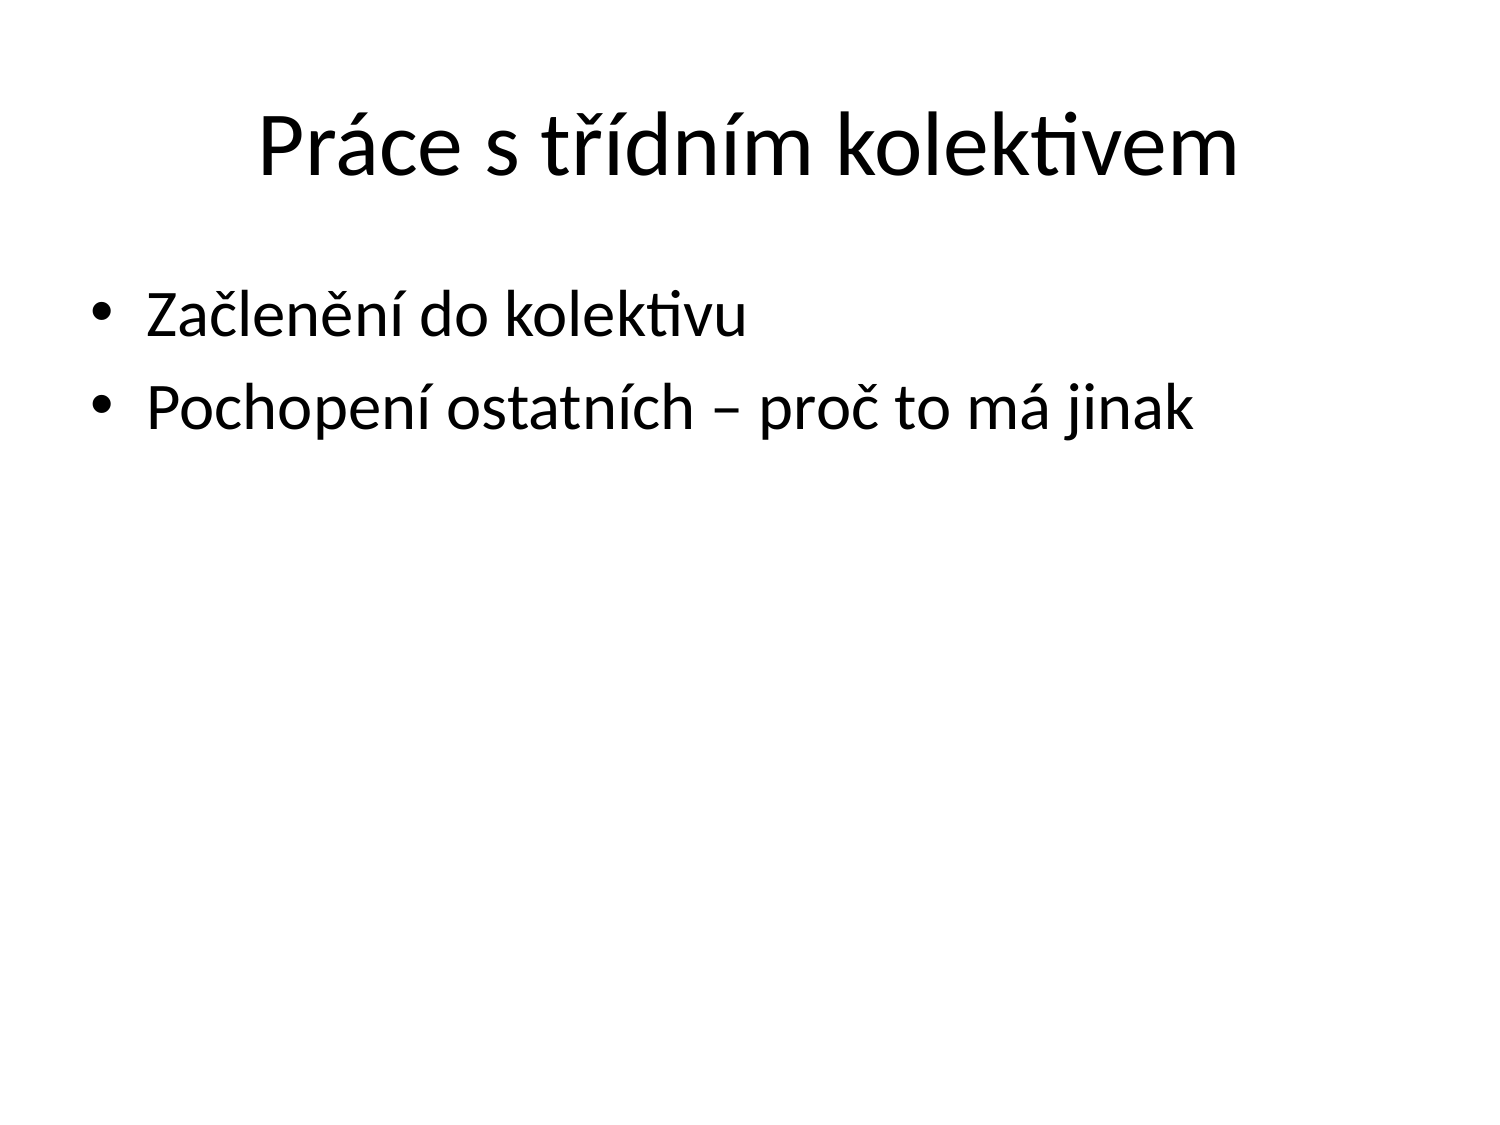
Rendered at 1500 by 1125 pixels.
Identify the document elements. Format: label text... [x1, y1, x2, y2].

list Začlenění do kolektivu Pochopení ostatních – proč to má jinak [75, 262, 1425, 1005]
title Práce s třídním kolektivem [75, 45, 1425, 233]
